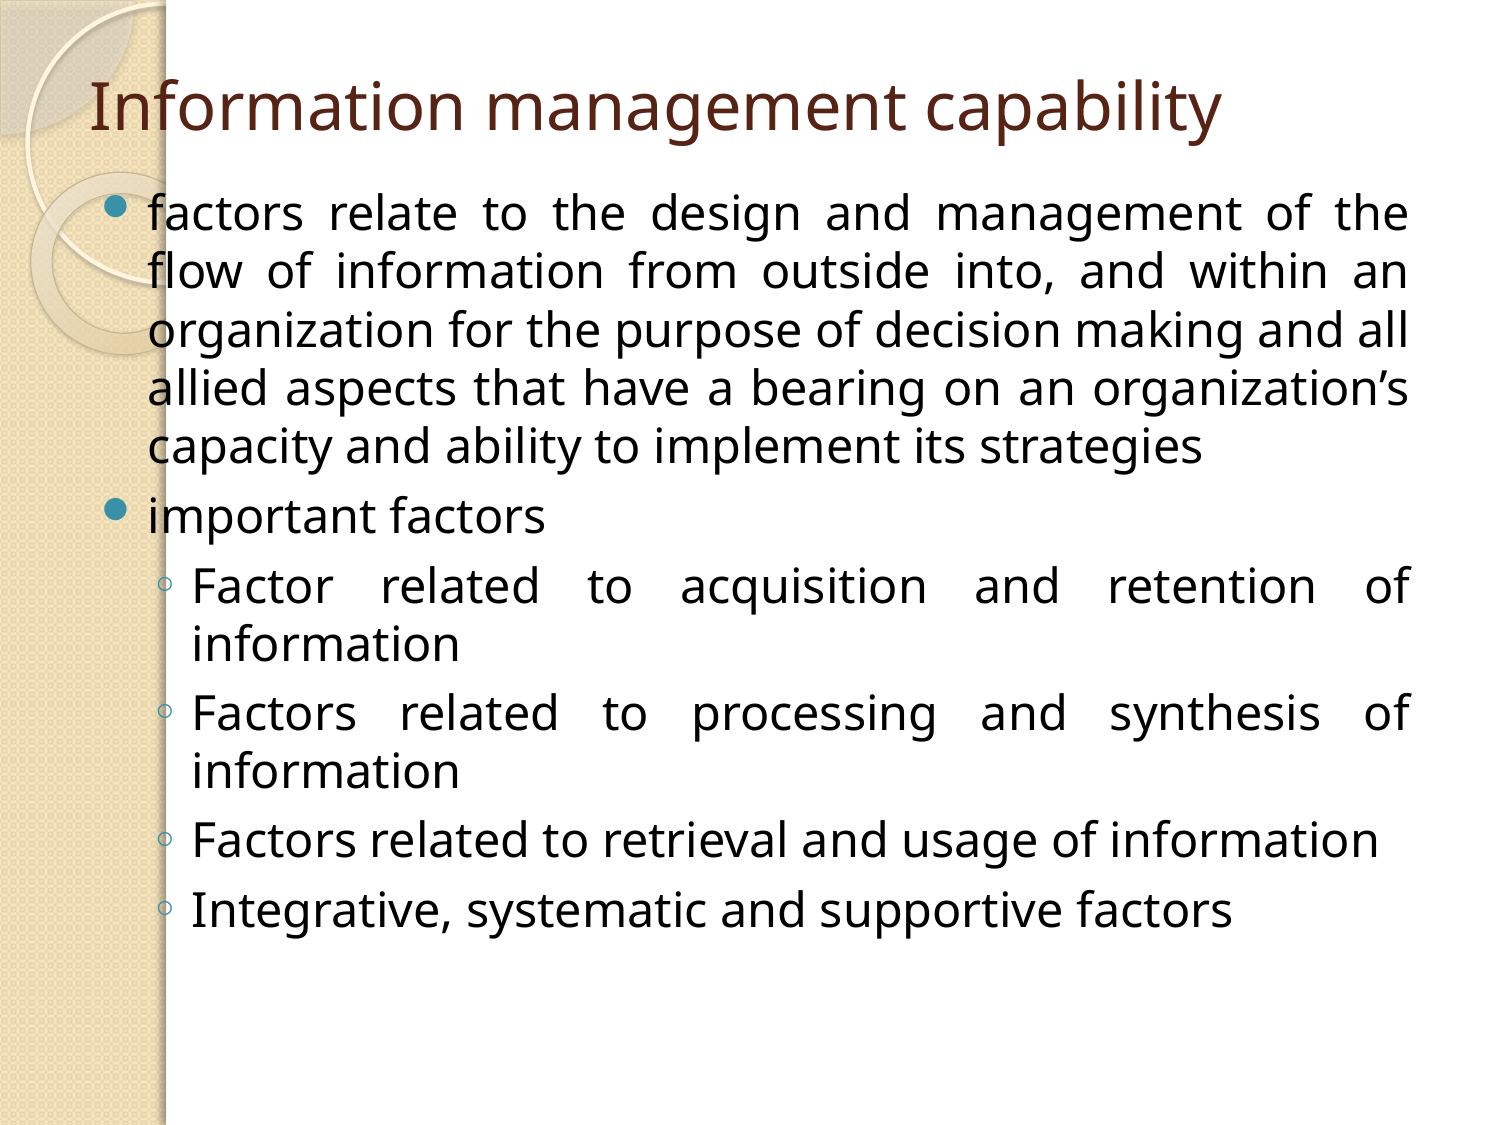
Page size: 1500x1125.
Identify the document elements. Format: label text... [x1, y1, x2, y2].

title Information management capability [75, 45, 1425, 163]
list factors relate to the design and management of the flow of information from outside into, and within an organization for the purpose of decision making and all allied aspects that have a bearing on an organization’s capacity and ability to implement its strategies important factors Factor related to acquisition and retention of information Factors related to processing and synthesis of information Factors related to retrieval and usage of information Integrative, systematic and supportive factors [75, 174, 1425, 1005]
